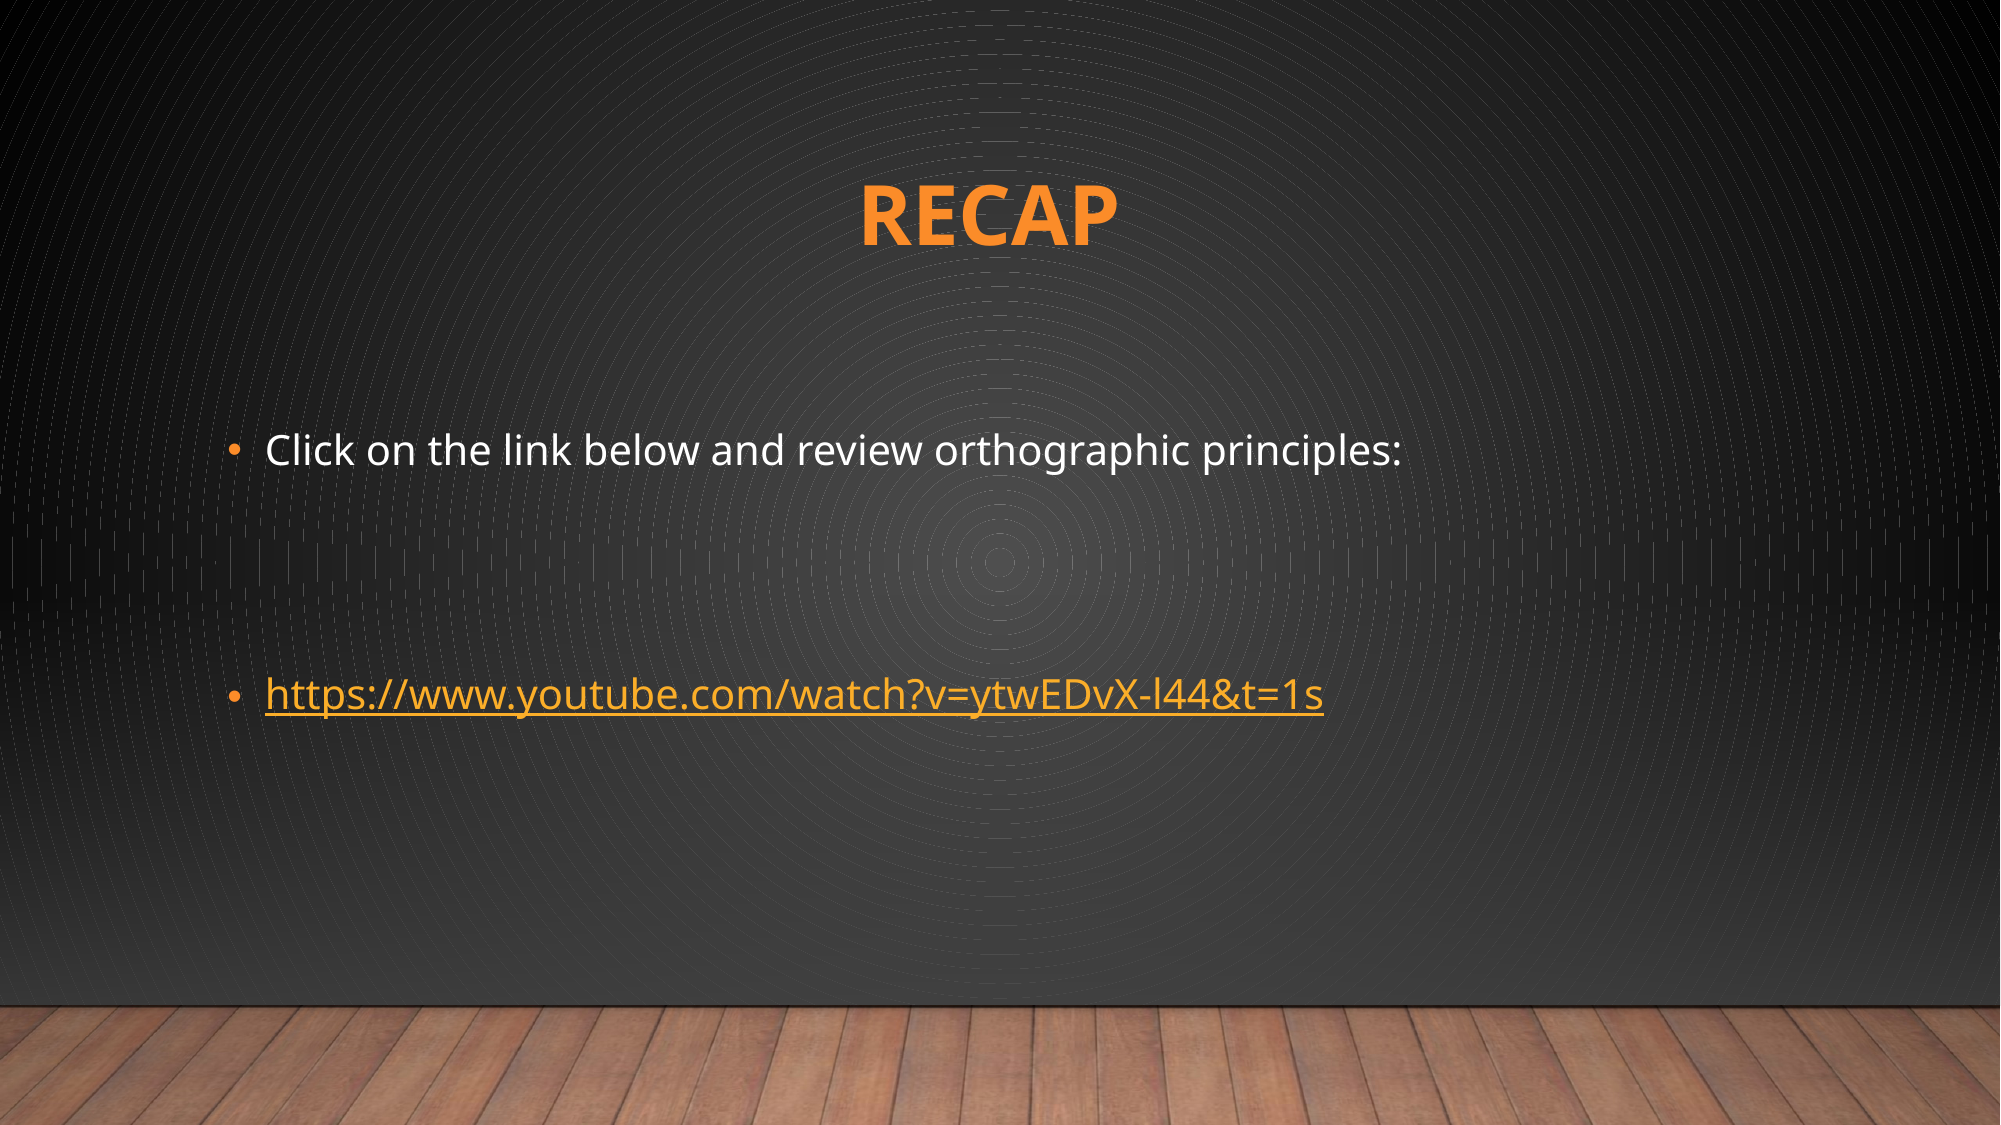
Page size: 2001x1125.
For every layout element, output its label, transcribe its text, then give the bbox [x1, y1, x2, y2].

picture [0, 1005, 2000, 1125]
title RECAP [238, 131, 1763, 305]
list Click on the link below and review orthographic principles: https://www.youtube.com/watch?v=ytwEDvX-l44&t=1s [212, 406, 1788, 951]
